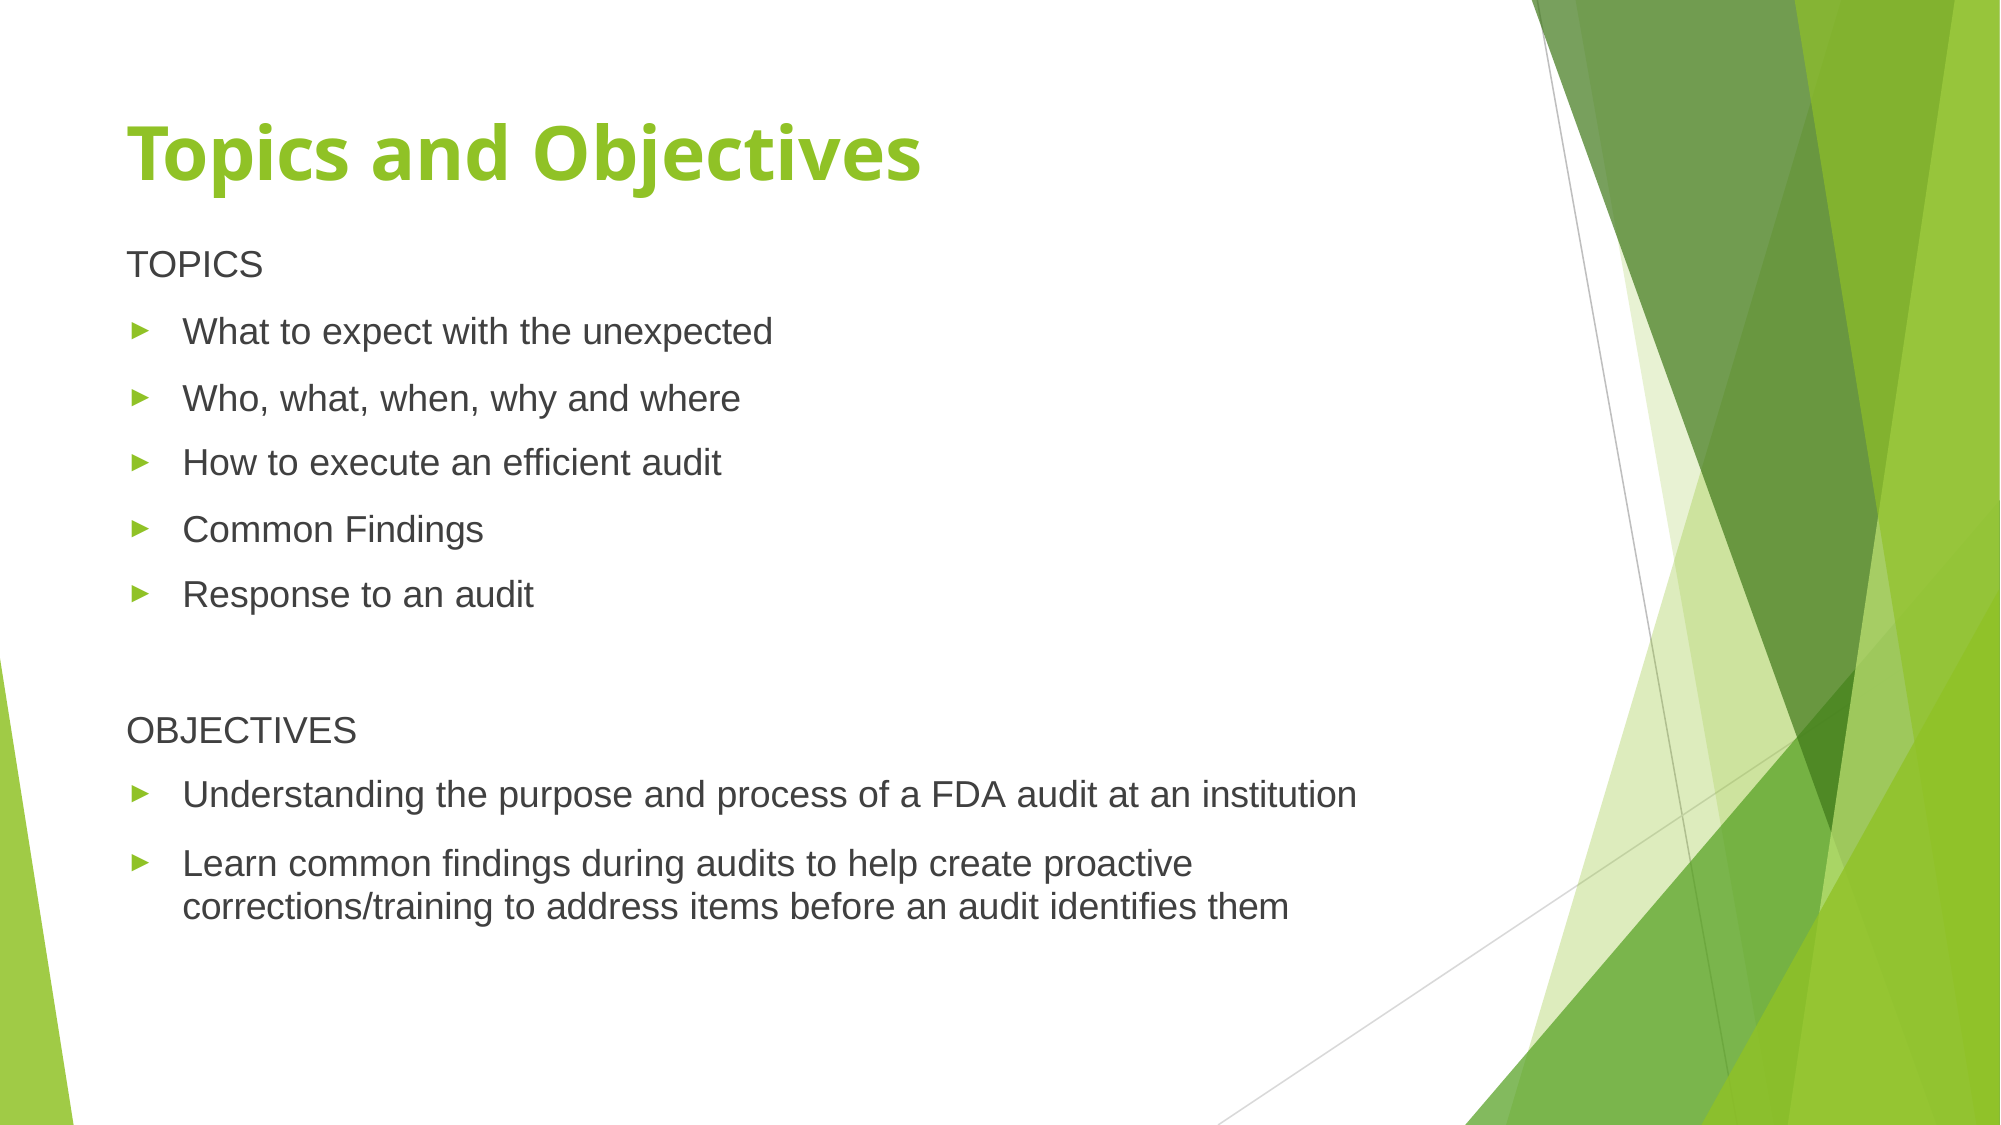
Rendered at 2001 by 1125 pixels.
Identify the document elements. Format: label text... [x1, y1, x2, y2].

title Topics and Objectives [124, 88, 1876, 294]
text_box TOPICS What to expect with the unexpected Who, what, when, why and where How to execute an efficient audit Common Findings Response to an audit OBJECTIVES Understanding the purpose and process of a FDA audit at an institution Learn common findings during audits to help create proactive corrections/training to address items before an audit identifies them [124, 216, 1376, 927]
